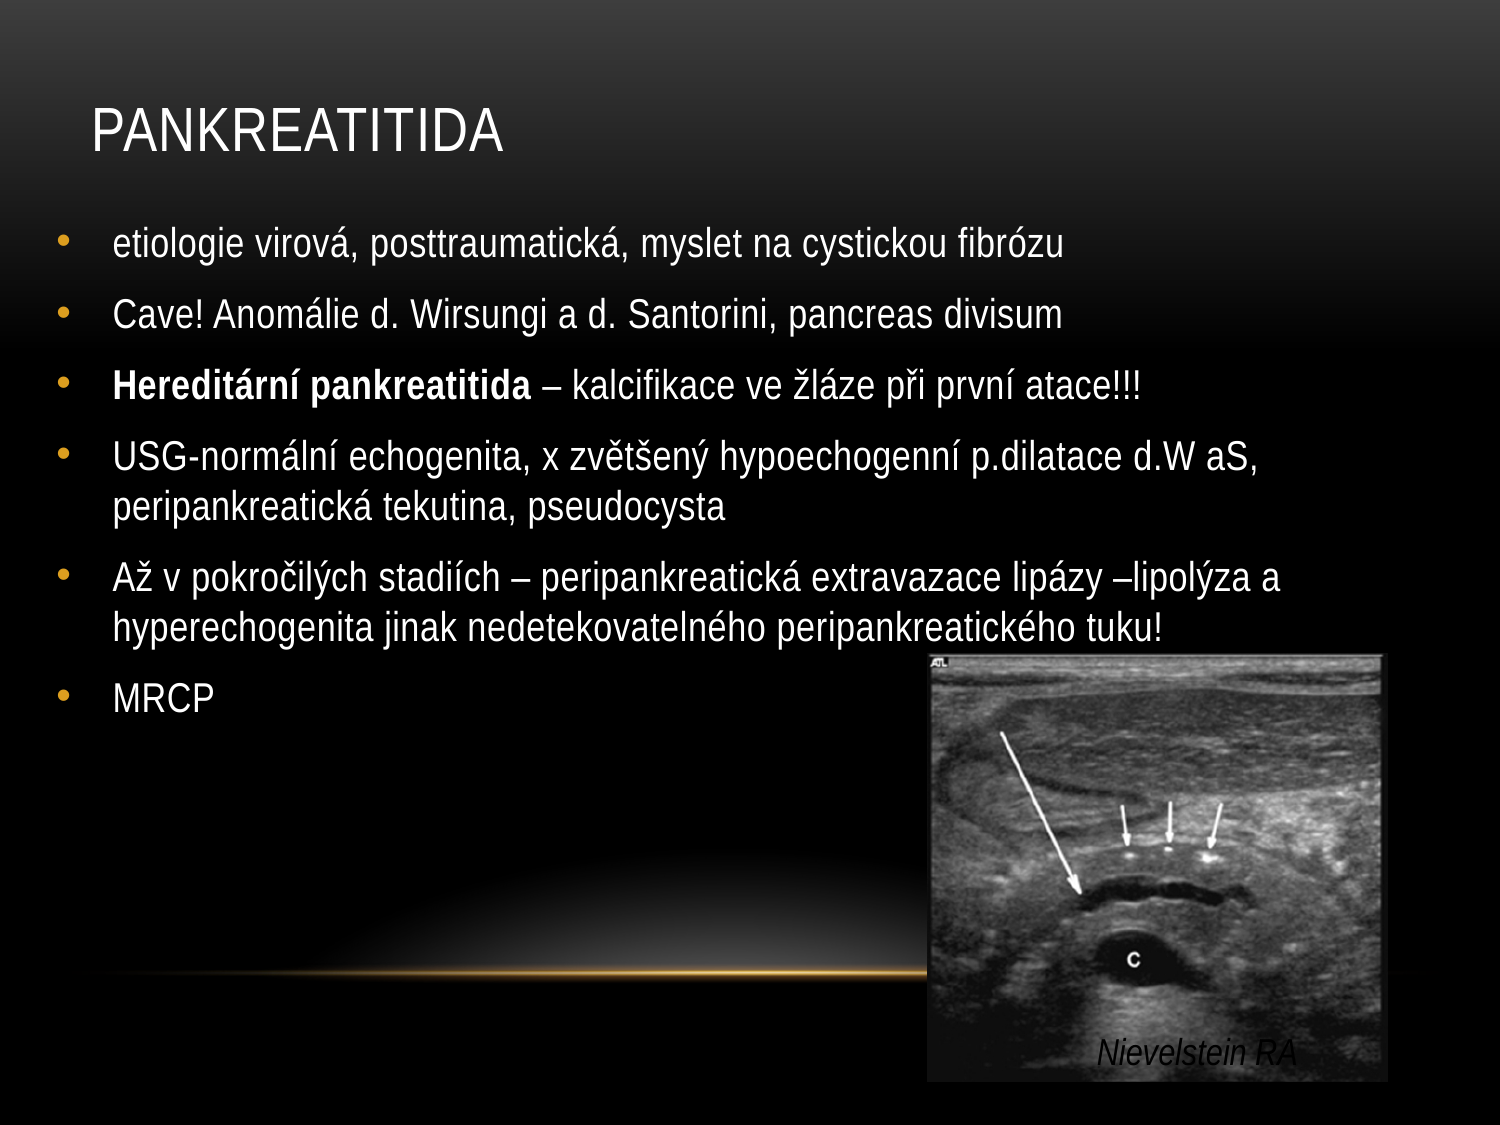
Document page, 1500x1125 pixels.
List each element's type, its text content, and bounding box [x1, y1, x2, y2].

list etiologie virová, posttraumatická, myslet na cystickou fibrózu Cave! Anomálie d. Wirsungi a d. Santorini, pancreas divisum Hereditární pankreatitida – kalcifikace ve žláze při první atace!!! USG-normální echogenita, x zvětšený hypoechogenní p.dilatace d.W aS, peripankreatická tekutina, pseudocysta Až v pokročilých stadiích – peripankreatická extravazace lipázy –lipolýza a hyperechogenita jinak nedetekovatelného peripankreatického tuku! MRCP [41, 137, 1392, 880]
picture [0, 0, 1500, 1125]
title Pankreatitida [76, 0, 1377, 137]
